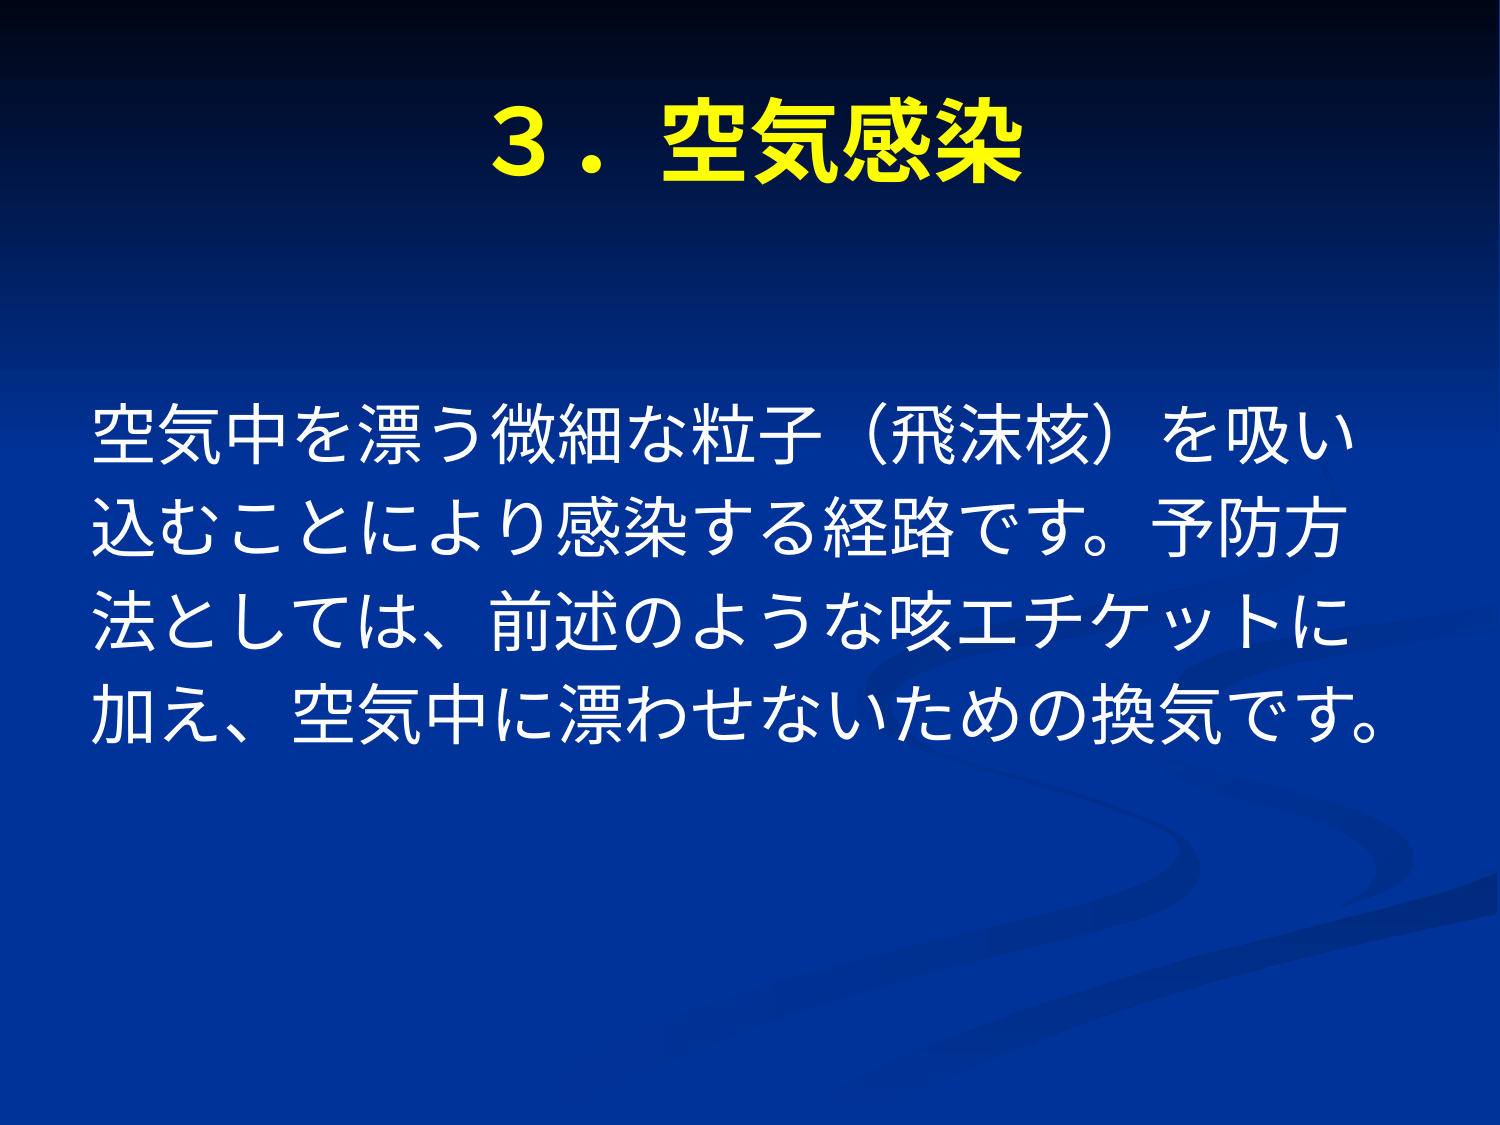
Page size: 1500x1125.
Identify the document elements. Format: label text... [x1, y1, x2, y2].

title ３．空気感染 [75, 45, 1425, 233]
list 空気中を漂う微細な粒子（飛沫核）を吸い 込むことにより感染する経路です。予防方 法としては、前述のような咳エチケットに 加え、空気中に漂わせないための換気です。 [75, 385, 1442, 787]
